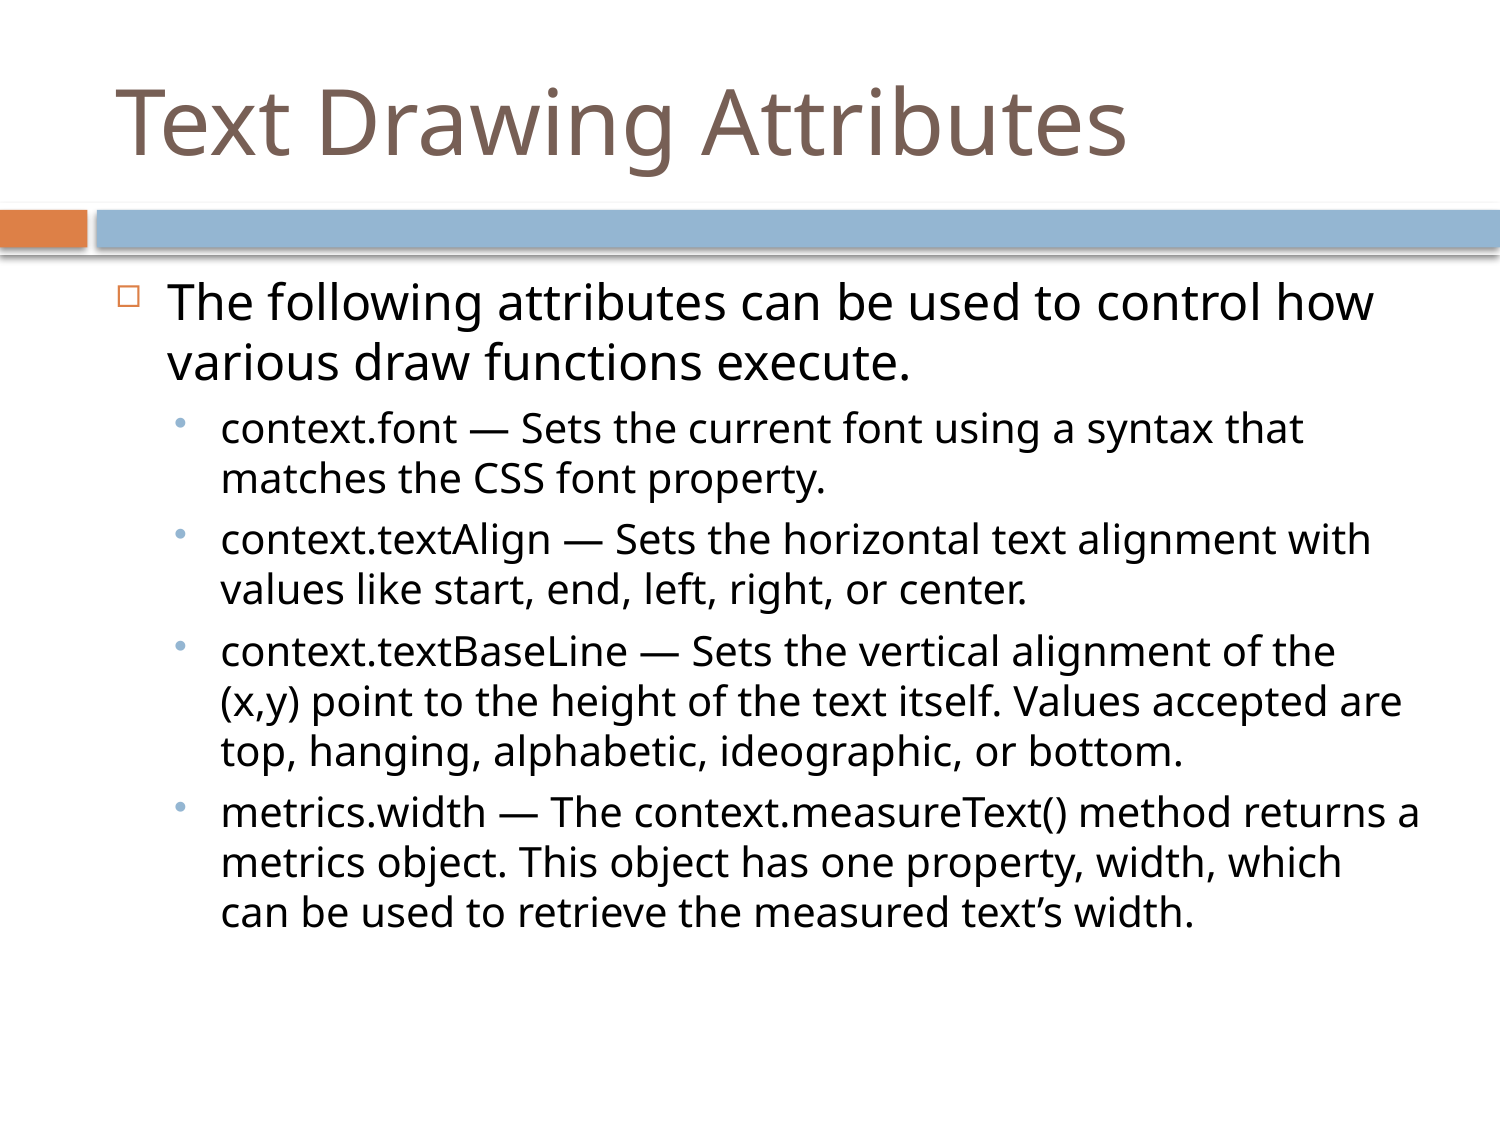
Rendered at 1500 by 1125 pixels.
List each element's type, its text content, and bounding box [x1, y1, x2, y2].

list The following attributes can be used to control how various draw functions execute. context.font — Sets the current font using a syntax that matches the CSS font property. context.textAlign — Sets the horizontal text alignment with values like start, end, left, right, or center. context.textBaseLine — Sets the vertical alignment of the (x,y) point to the height of the text itself. Values accepted are top, hanging, alphabetic, ideographic, or bottom. metrics.width — The context.measureText() method returns a metrics object. This object has one property, width, which can be used to retrieve the measured text’s width. [100, 262, 1438, 1000]
title Text Drawing Attributes [100, 37, 1438, 200]
